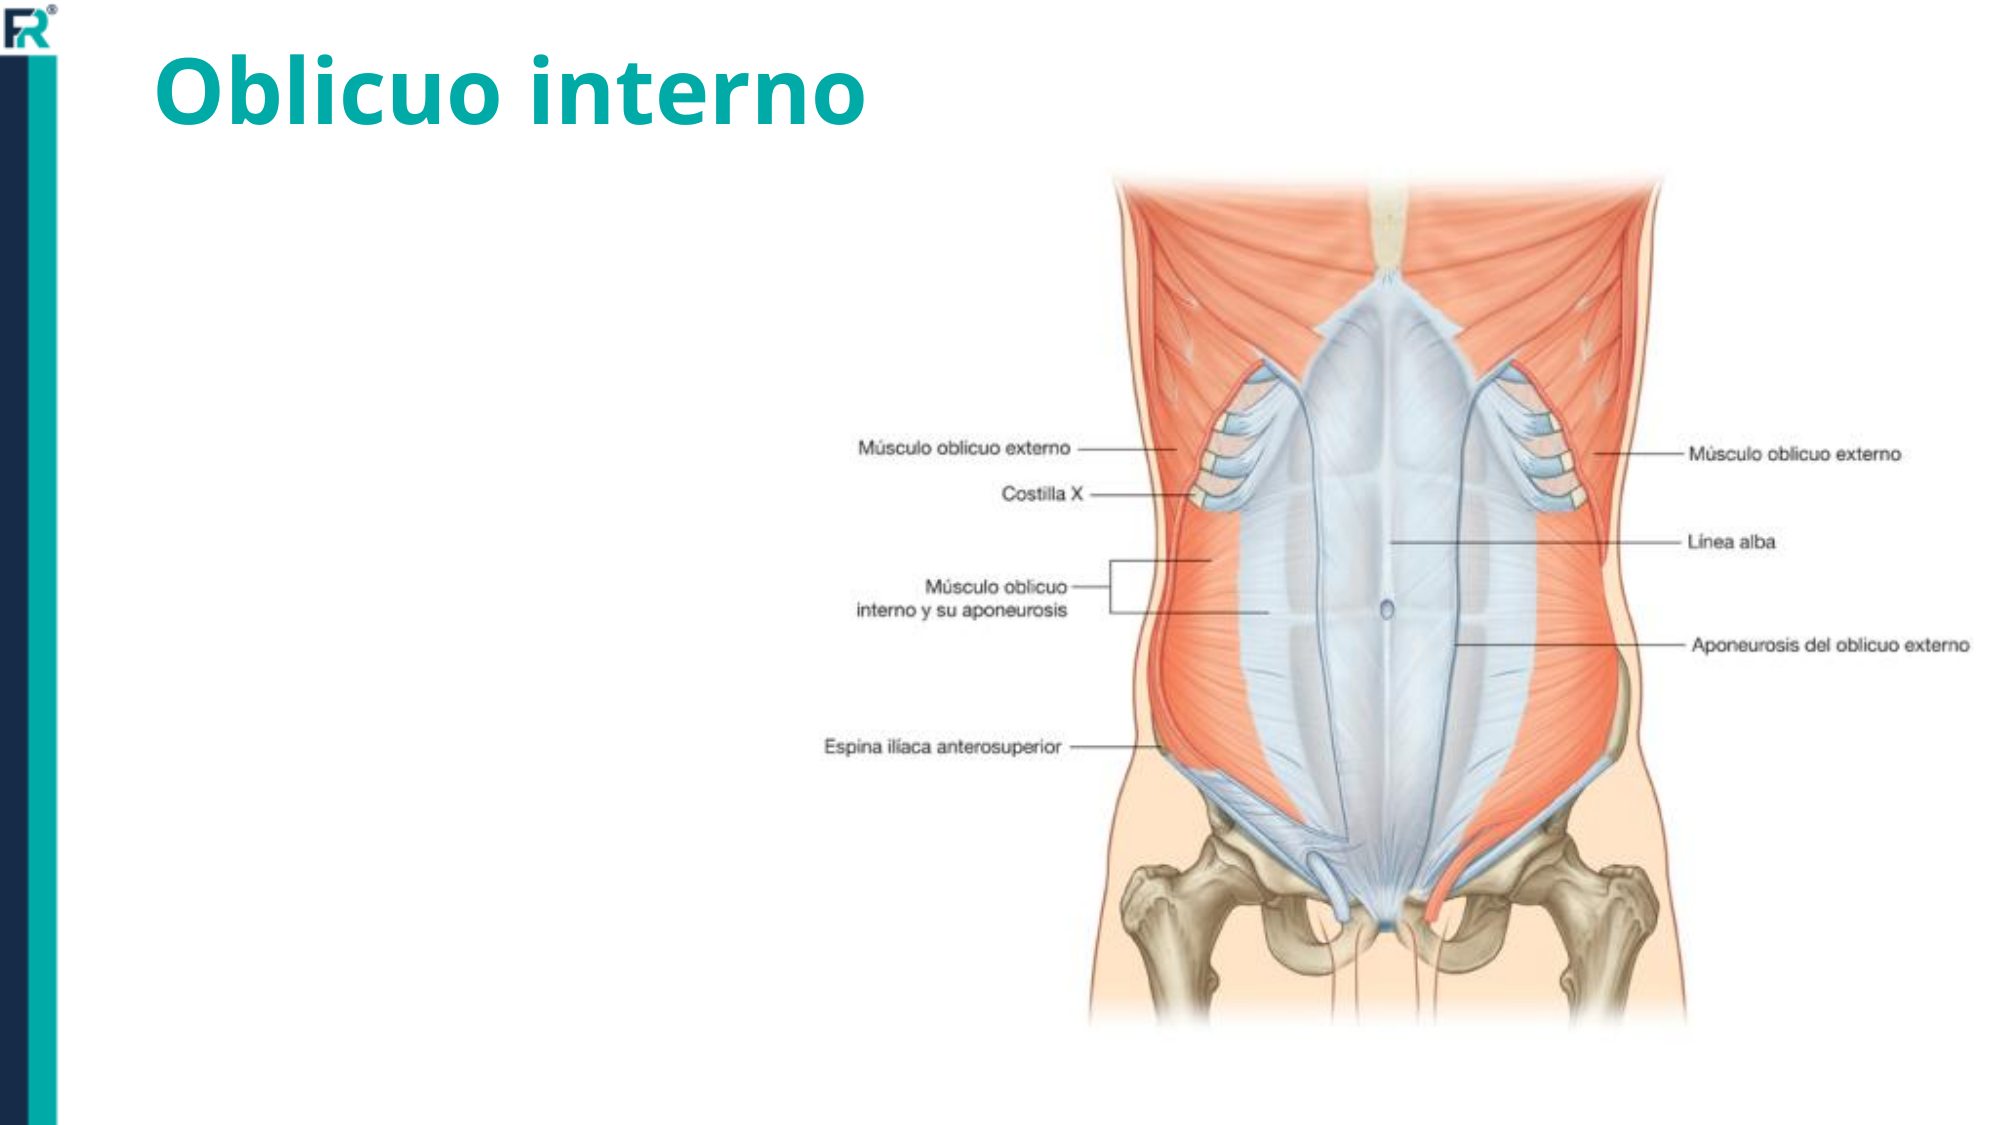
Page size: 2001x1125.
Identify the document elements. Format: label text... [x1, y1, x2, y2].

picture [0, 0, 2001, 1125]
title Oblicuo interno [137, 41, 1863, 259]
